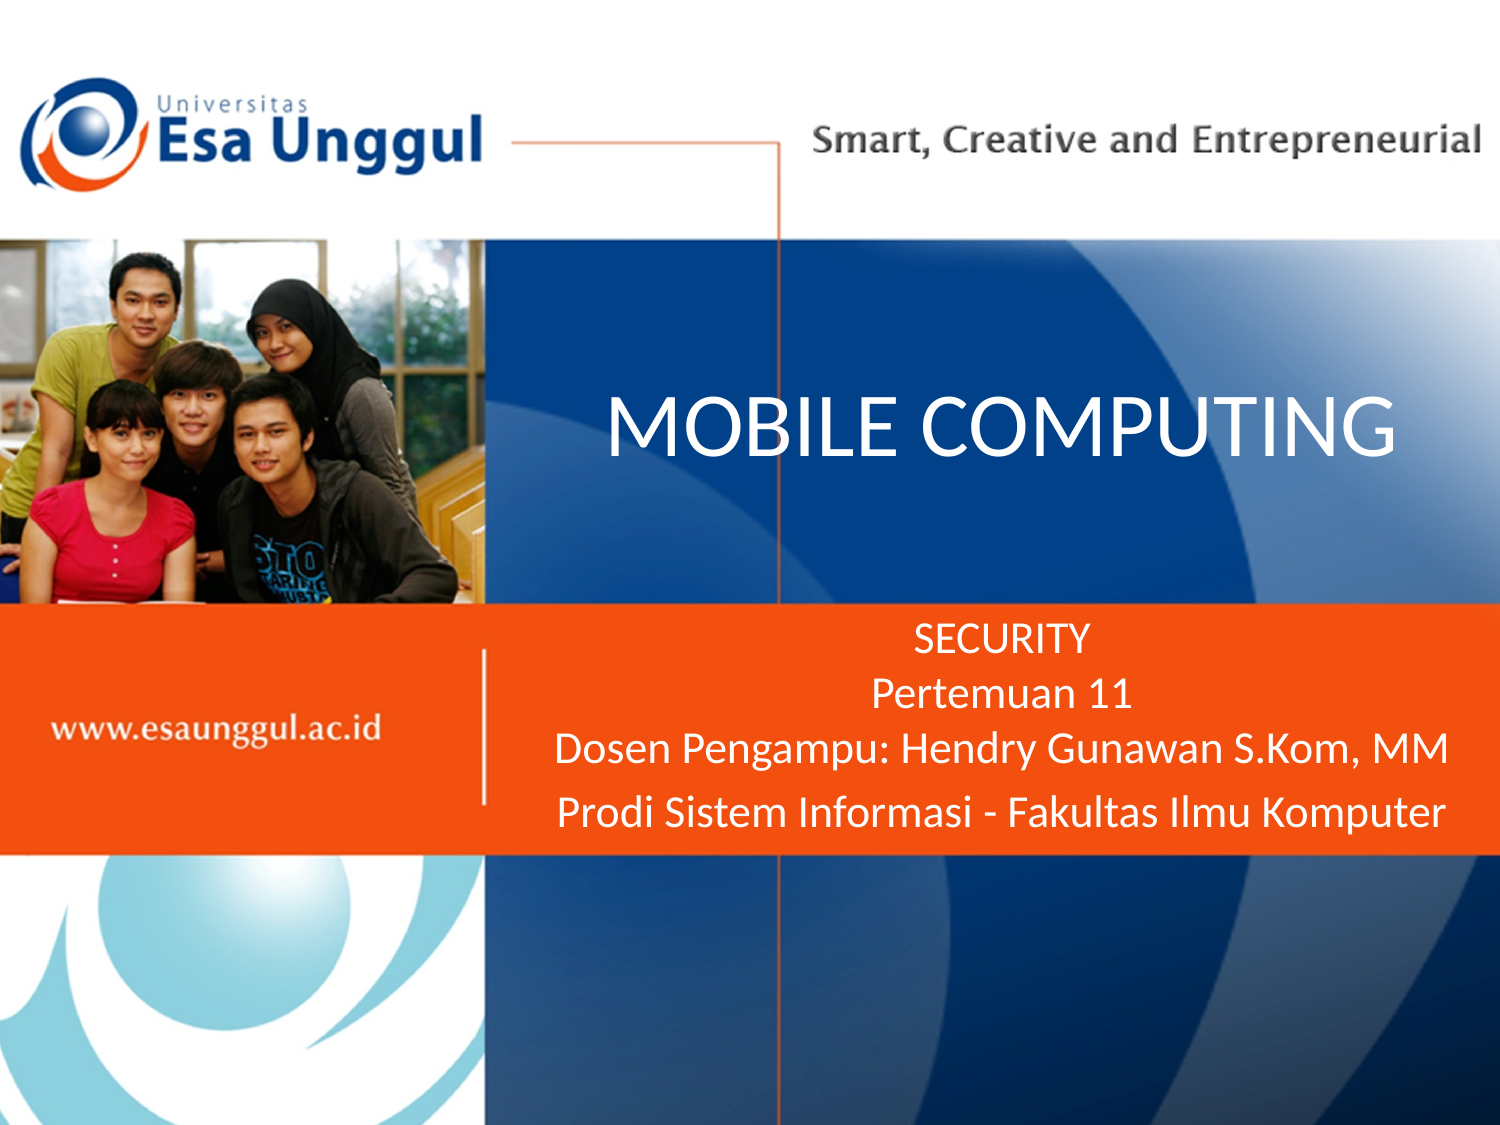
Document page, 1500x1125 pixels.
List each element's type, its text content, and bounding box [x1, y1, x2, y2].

title MOBILE COMPUTING [487, 249, 1500, 591]
subtitle SECURITY Pertemuan 11 Dosen Pengampu: Hendry Gunawan S.Kom, MM Prodi Sistem Informasi - Fakultas Ilmu Komputer [487, 600, 1500, 850]
picture [0, 37, 1500, 1125]
